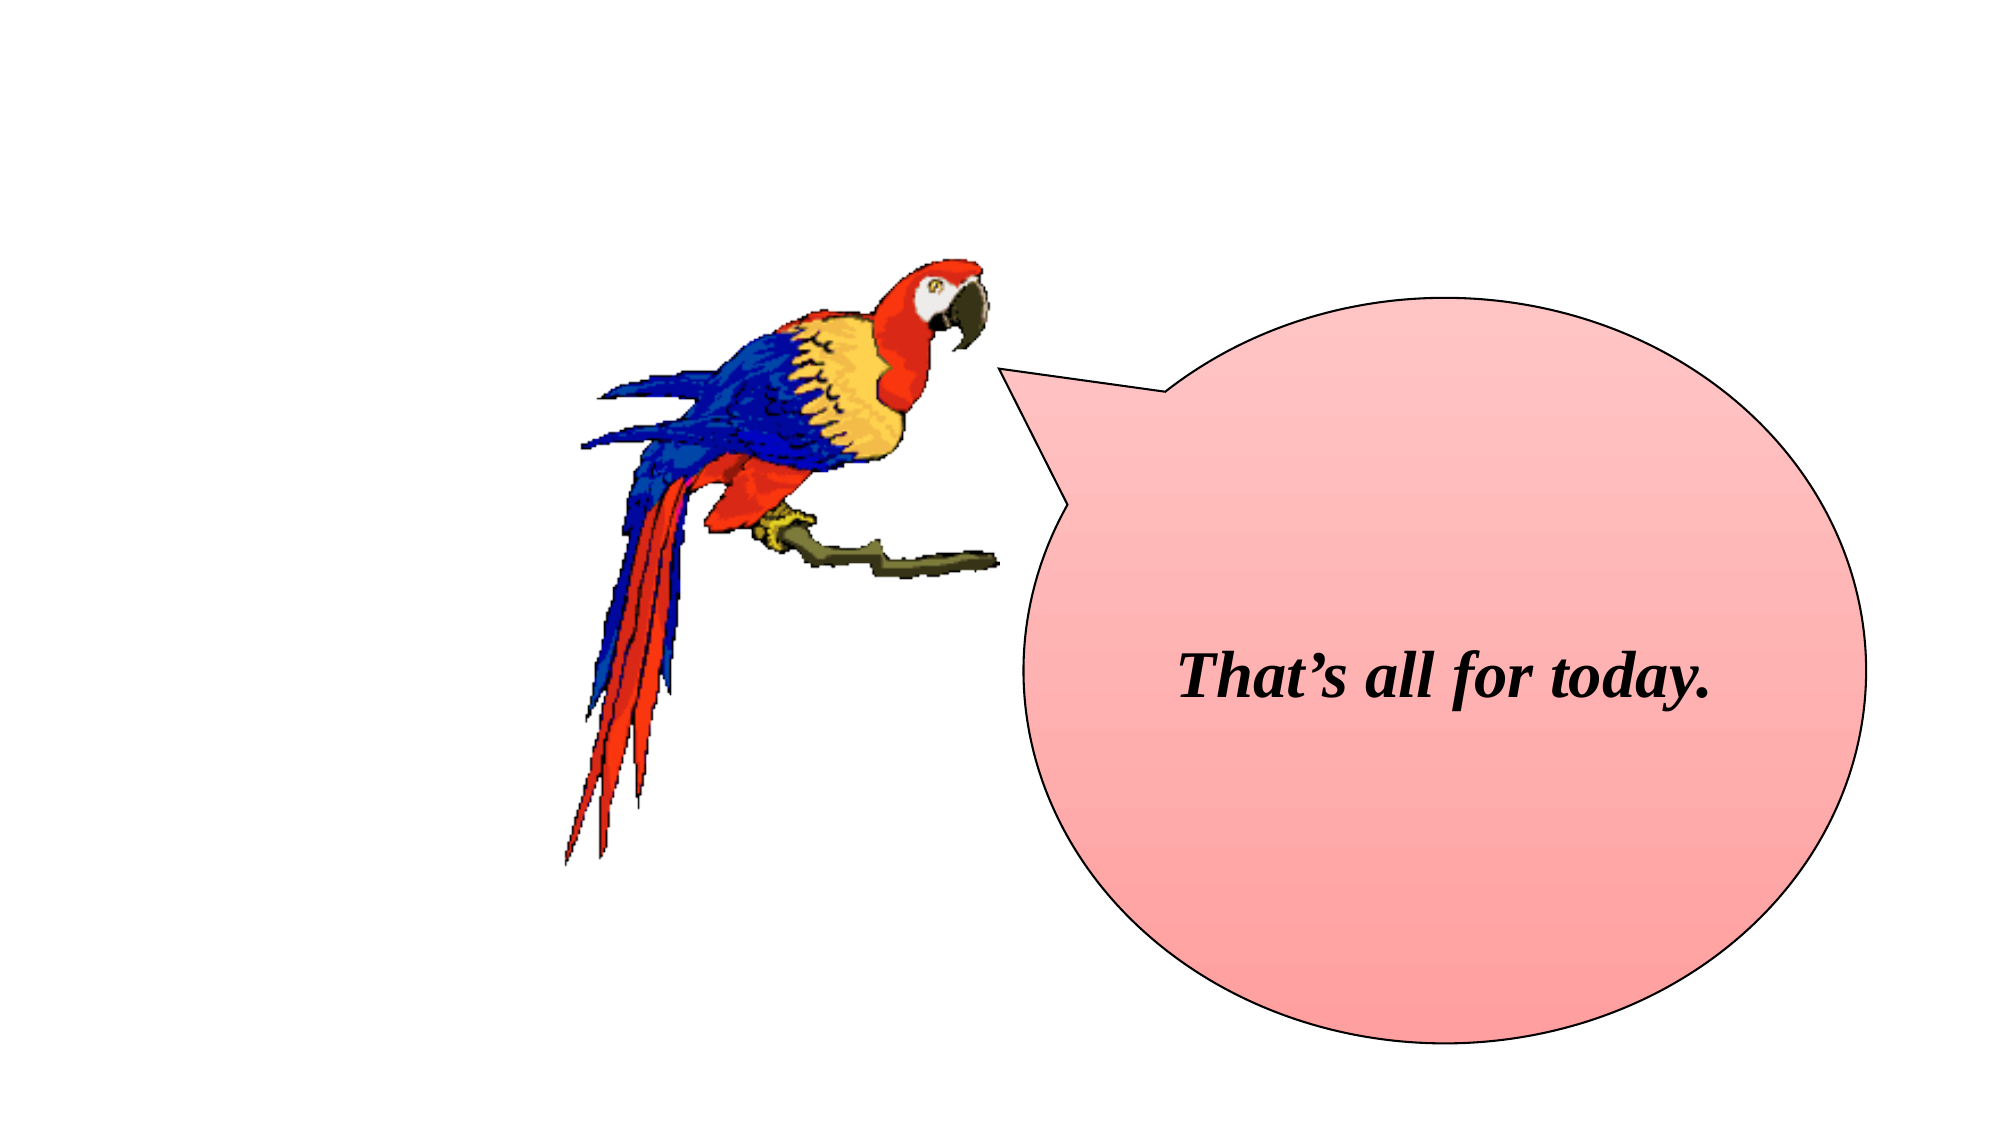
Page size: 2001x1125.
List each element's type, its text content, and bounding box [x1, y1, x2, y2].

text_box That’s all for today. [1001, 296, 1868, 1045]
picture [431, 232, 1001, 892]
